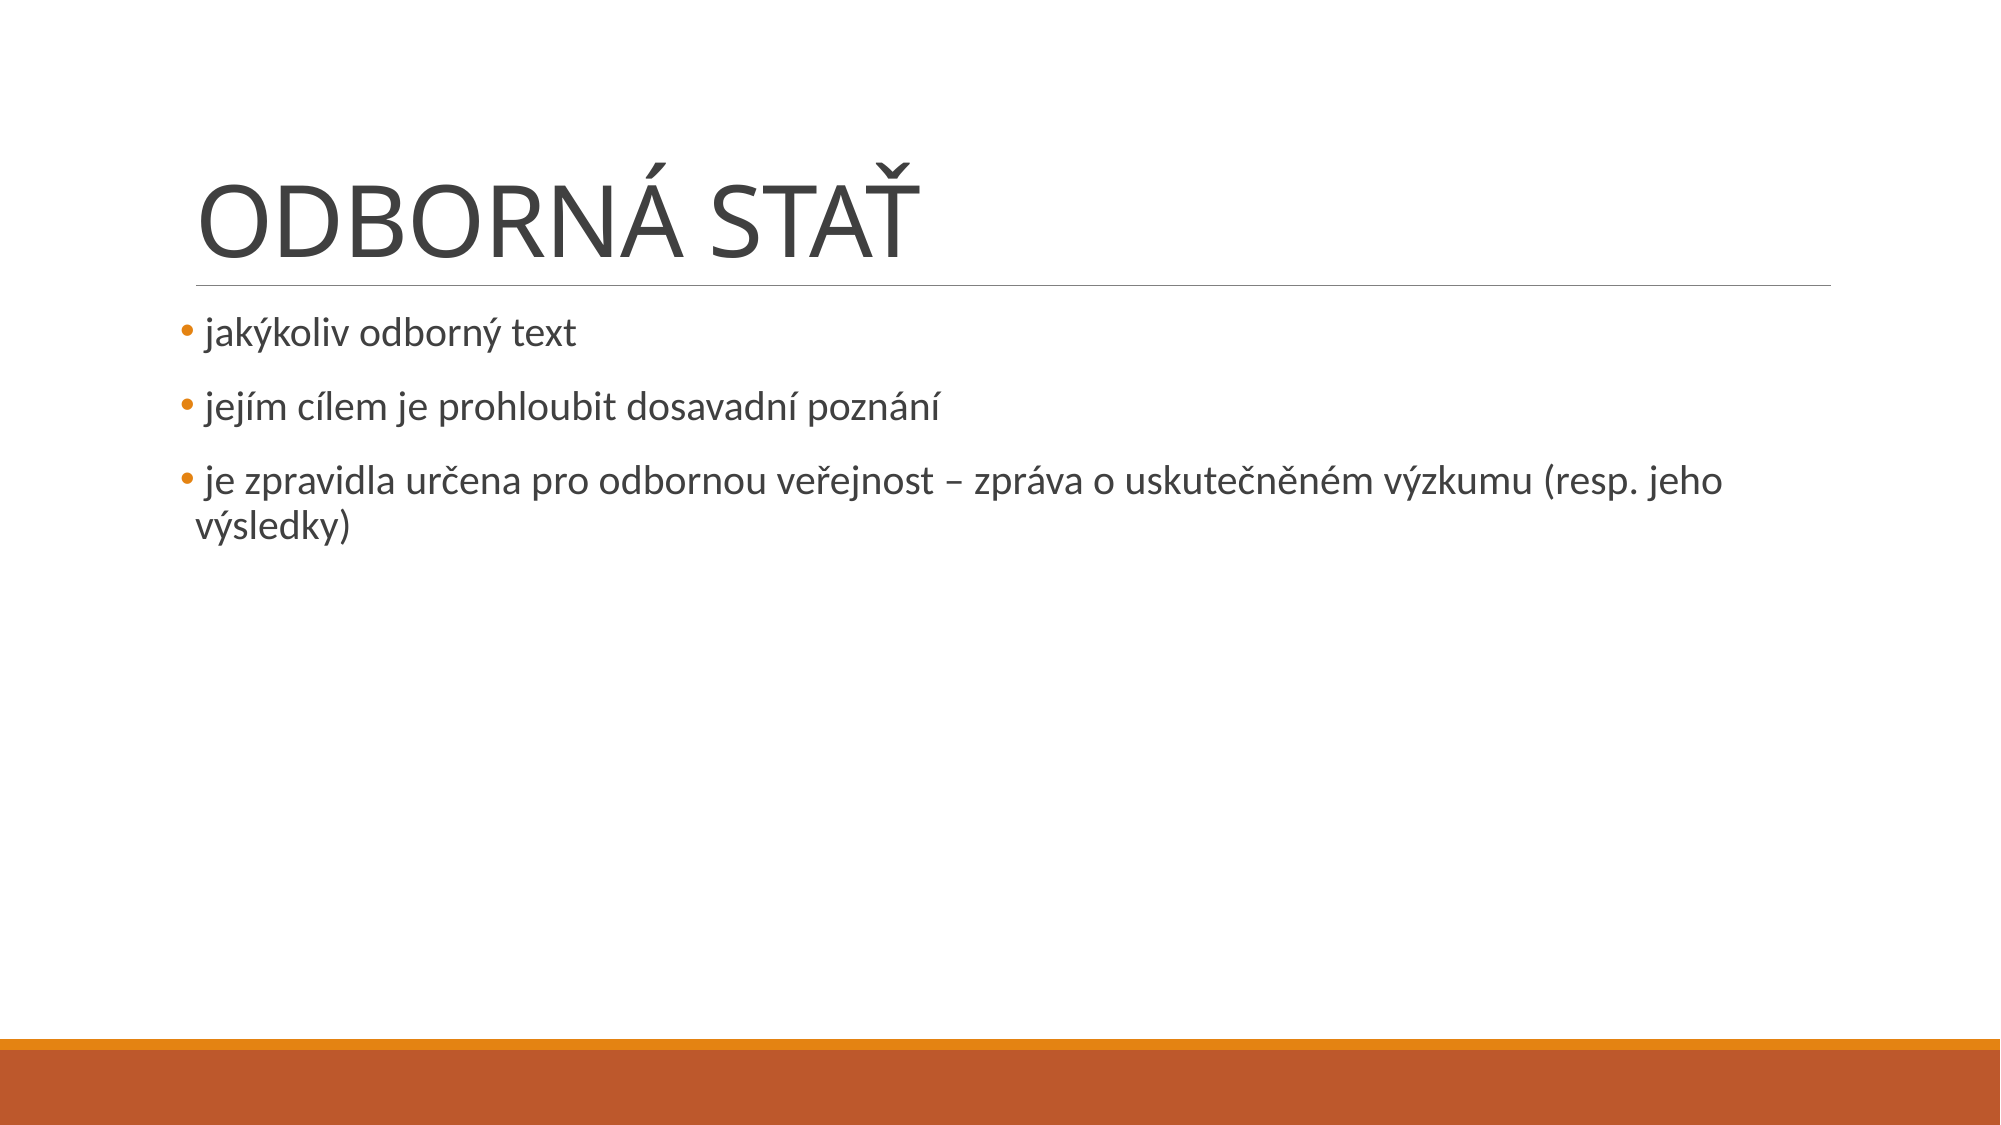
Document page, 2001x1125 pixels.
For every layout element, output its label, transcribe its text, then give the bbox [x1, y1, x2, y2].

list jakýkoliv odborný text jejím cílem je prohloubit dosavadní poznání je zpravidla určena pro odbornou veřejnost – zpráva o uskutečněném výzkumu (resp. jeho výsledky) [180, 302, 1830, 963]
title ODBORNÁ STAŤ [180, 47, 1830, 285]
